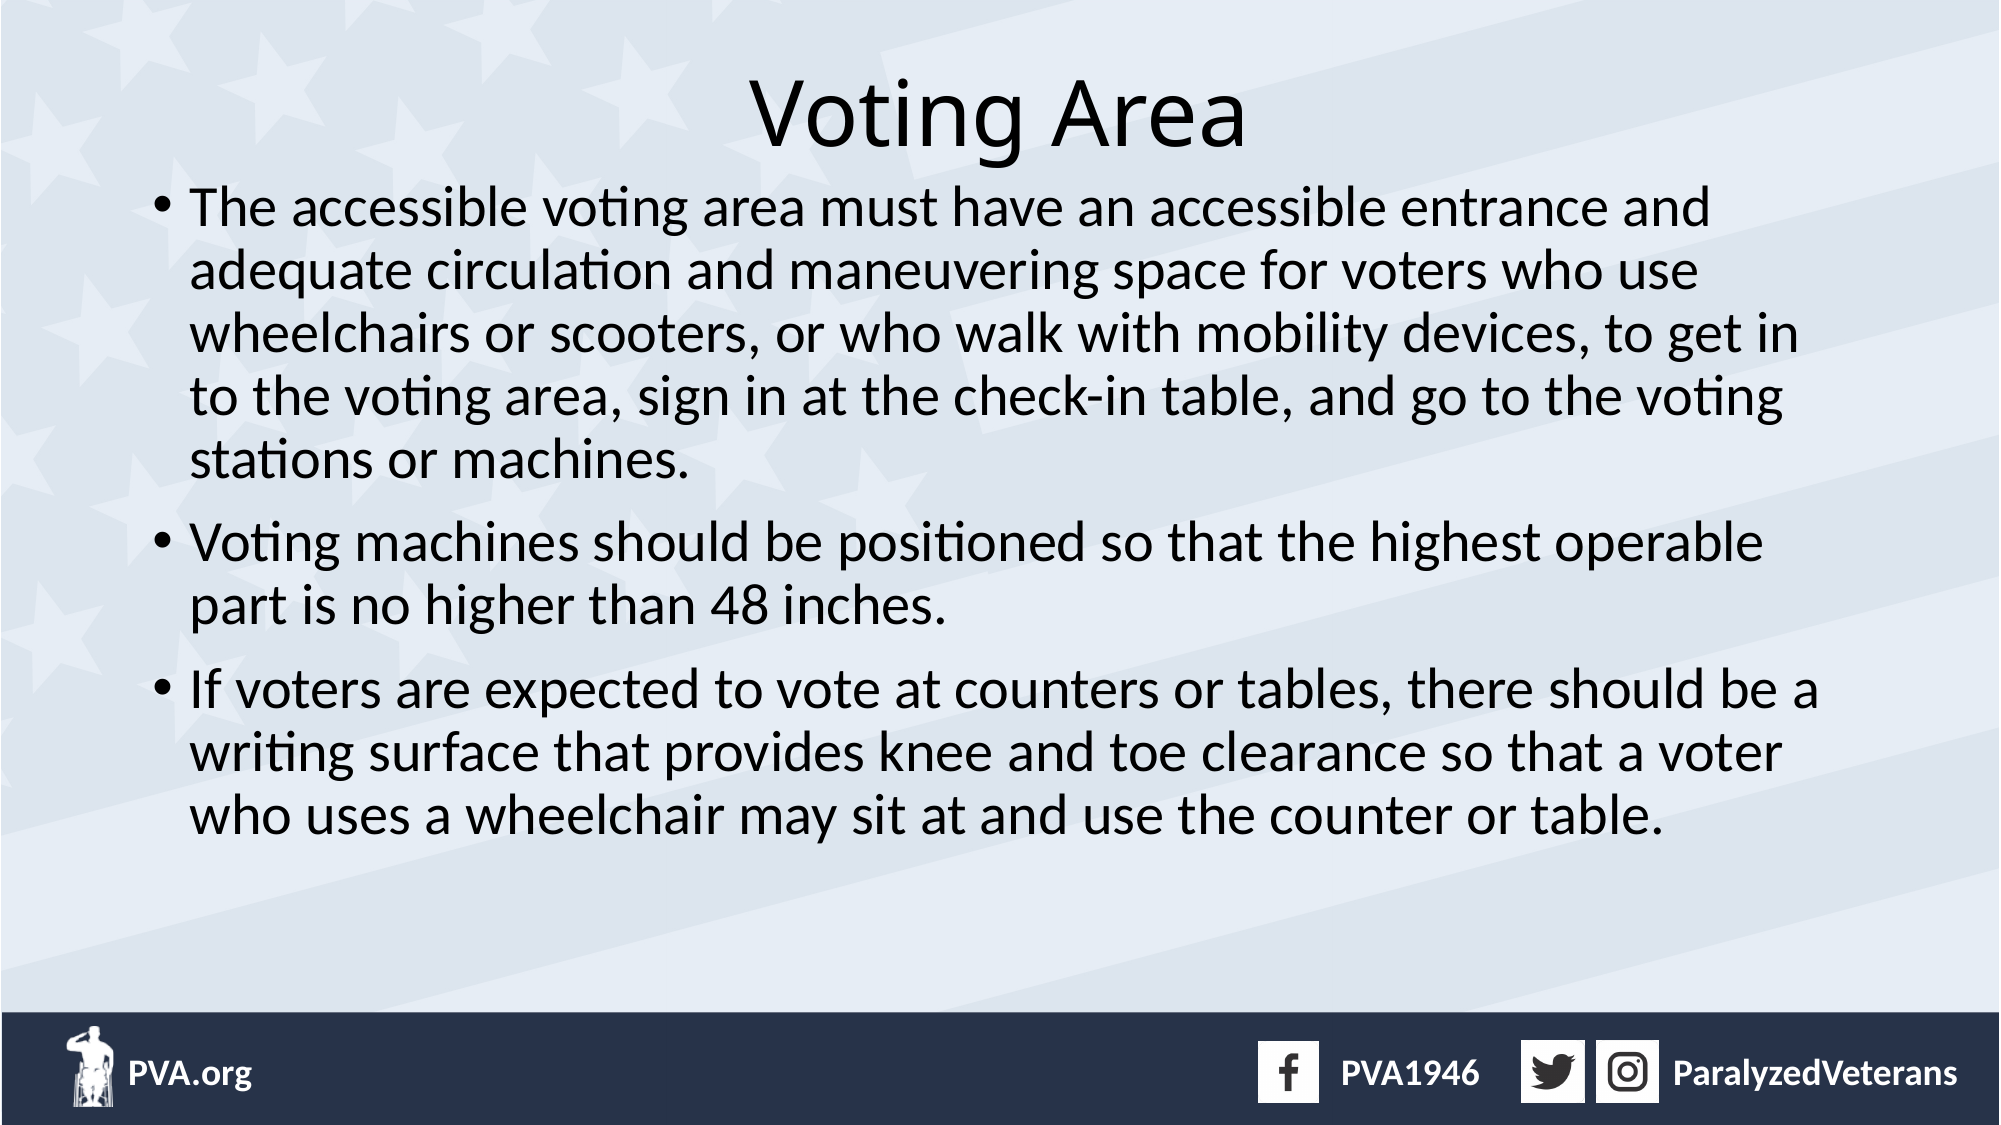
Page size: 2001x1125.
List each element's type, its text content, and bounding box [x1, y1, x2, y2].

list The accessible voting area must have an accessible entrance and adequate circulation and maneuvering space for voters who use wheelchairs or scooters, or who walk with mobility devices, to get in to the voting area, sign in at the check-in table, and go to the voting stations or machines. Voting machines should be positioned so that the highest operable part is no higher than 48 inches. If voters are expected to vote at counters or tables, there should be a writing surface that provides knee and toe clearance so that a voter who uses a wheelchair may sit at and use the counter or table. [137, 168, 1863, 883]
title Voting Area [137, 59, 1863, 168]
picture [1, 0, 1999, 1125]
